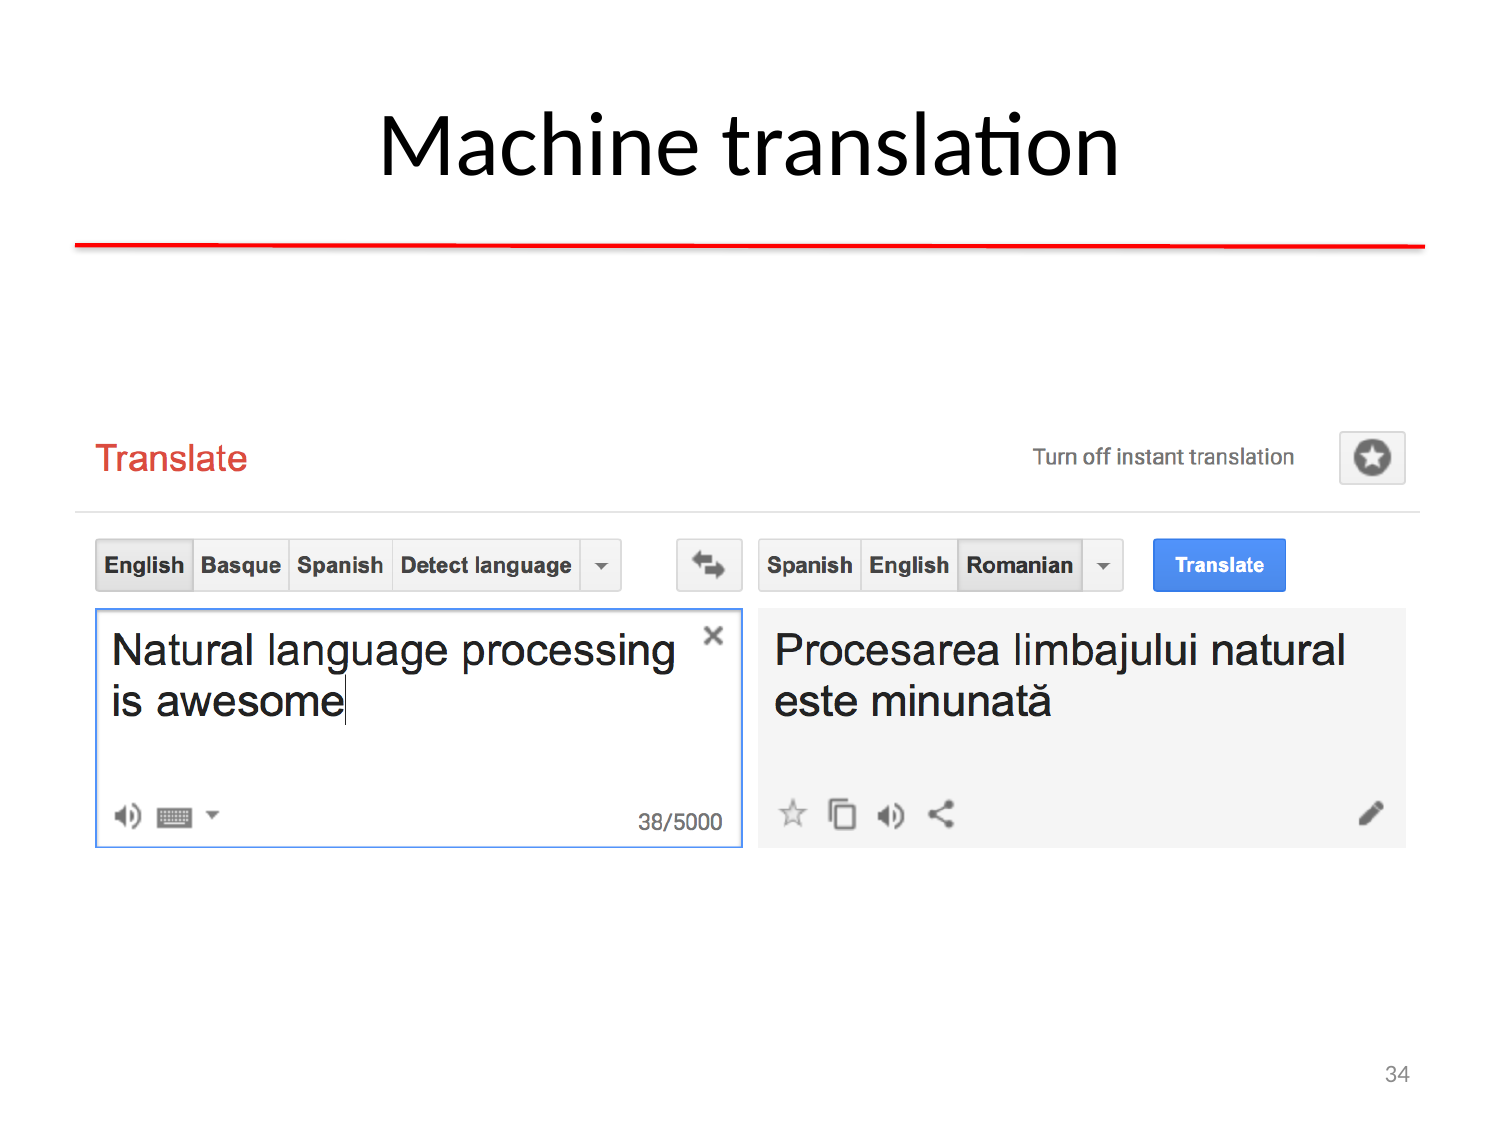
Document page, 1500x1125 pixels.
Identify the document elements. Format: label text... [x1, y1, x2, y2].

slide_number 34 [1074, 1042, 1425, 1103]
title Machine translation [75, 45, 1425, 233]
picture [74, 428, 1420, 860]
